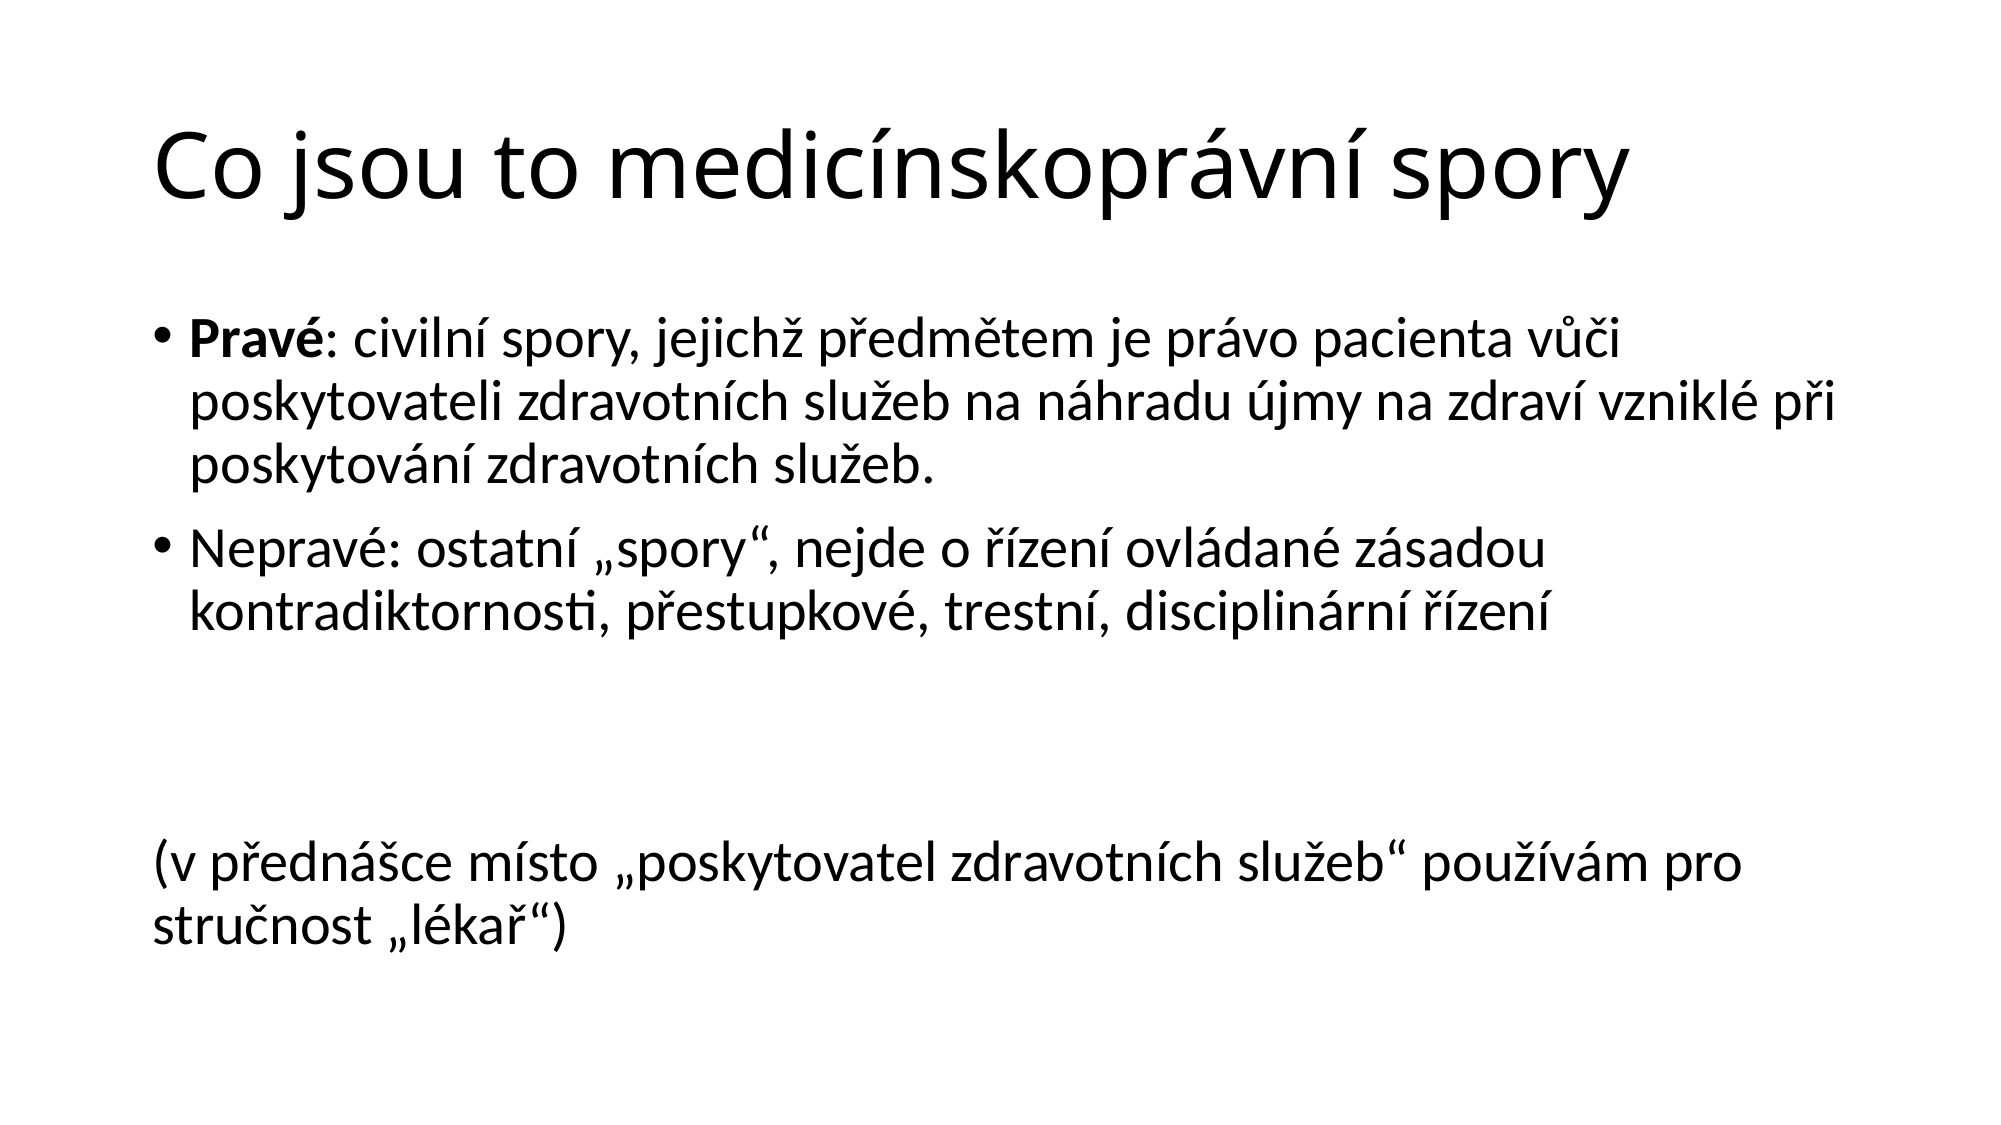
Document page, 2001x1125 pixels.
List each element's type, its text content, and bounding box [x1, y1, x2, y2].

list Pravé: civilní spory, jejichž předmětem je právo pacienta vůči poskytovateli zdravotních služeb na náhradu újmy na zdraví vzniklé při poskytování zdravotních služeb. Nepravé: ostatní „spory“, nejde o řízení ovládané zásadou kontradiktornosti, přestupkové, trestní, disciplinární řízení (v přednášce místo „poskytovatel zdravotních služeb“ používám pro stručnost „lékař“) [137, 299, 1863, 1014]
title Co jsou to medicínskoprávní spory [137, 59, 1863, 278]
